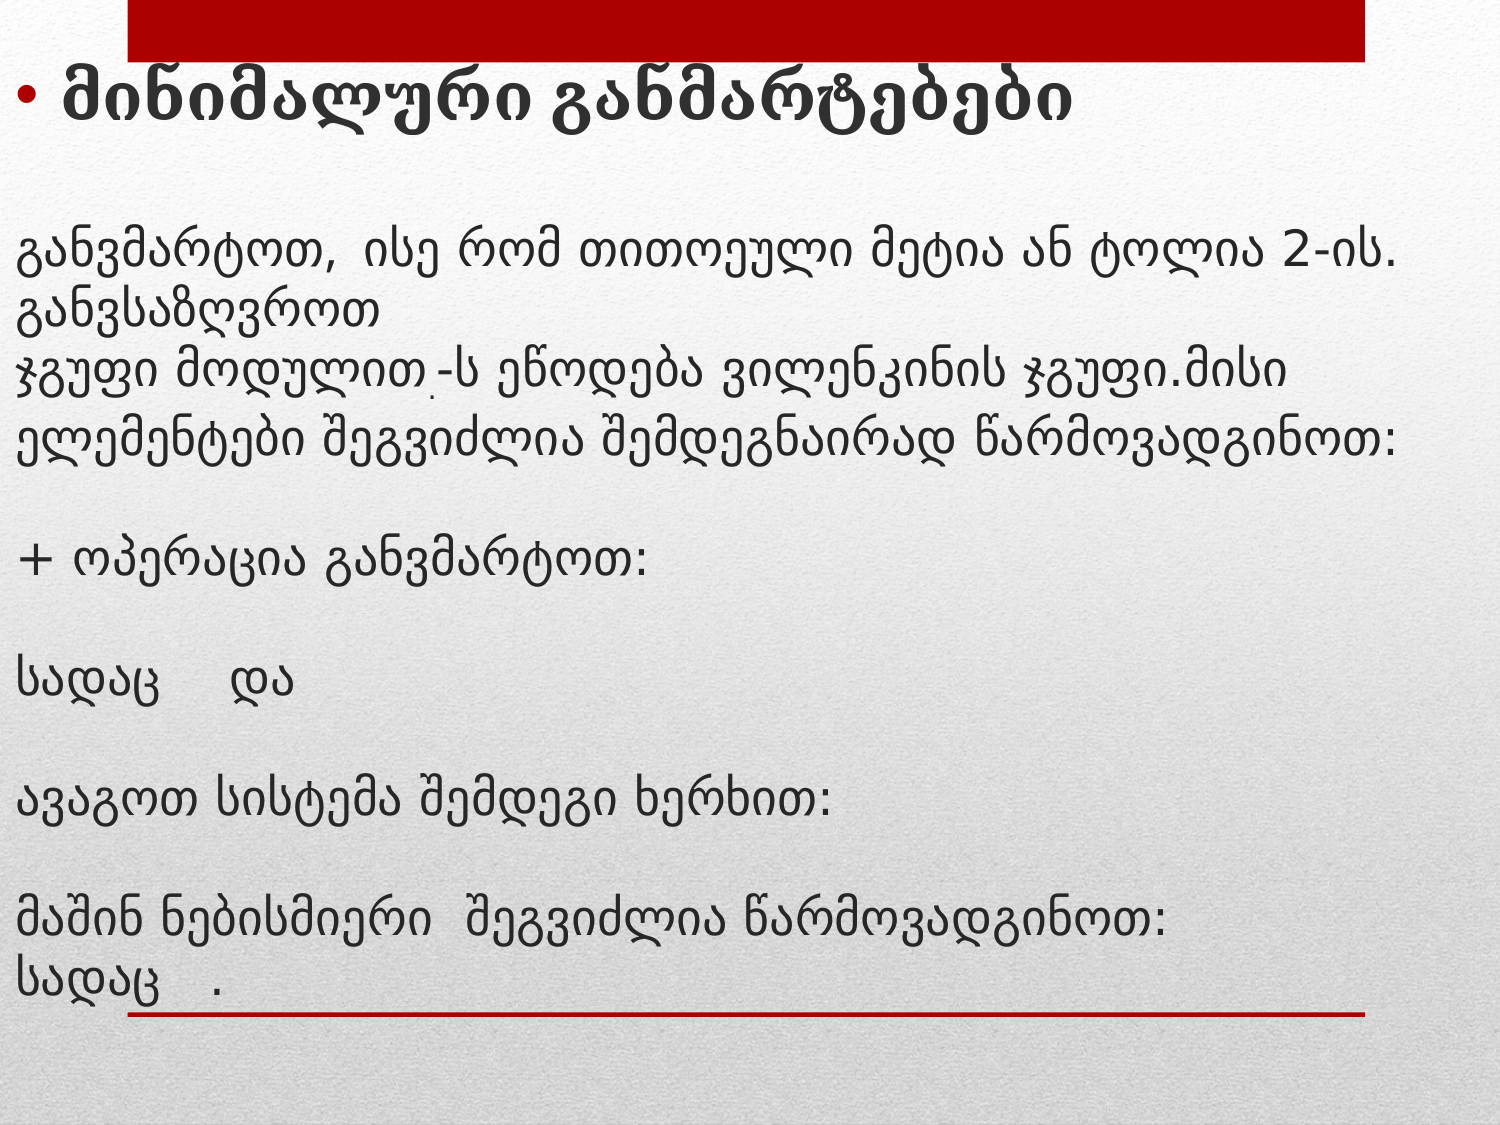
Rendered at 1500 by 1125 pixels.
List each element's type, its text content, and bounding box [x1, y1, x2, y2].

list მინიმალური განმარტებები [0, 37, 1363, 150]
